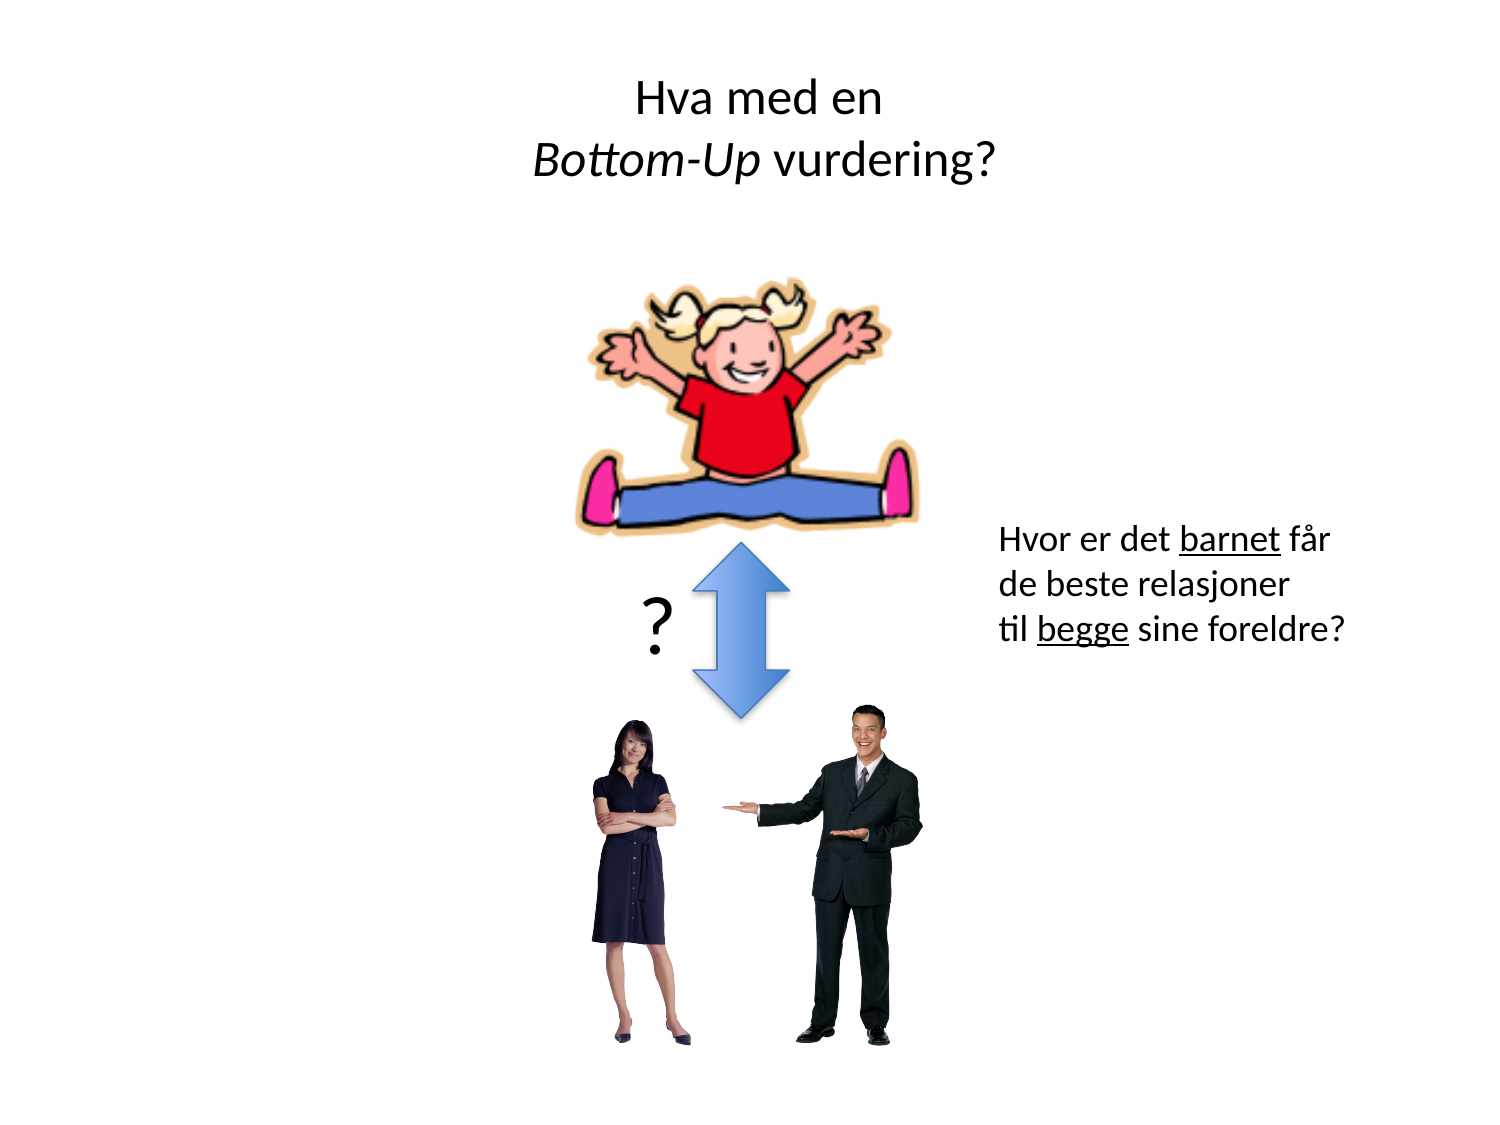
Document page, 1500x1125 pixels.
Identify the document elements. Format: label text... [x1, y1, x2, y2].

picture [574, 272, 926, 543]
picture [718, 701, 926, 1049]
picture [587, 718, 693, 1049]
text_box Hvor er det barnet får de beste relasjoner til begge sine foreldre? [984, 506, 1363, 656]
text_box [693, 552, 791, 700]
text_box ? [623, 564, 693, 679]
title Hva med en Bottom-Up vurdering? [238, 55, 1292, 195]
